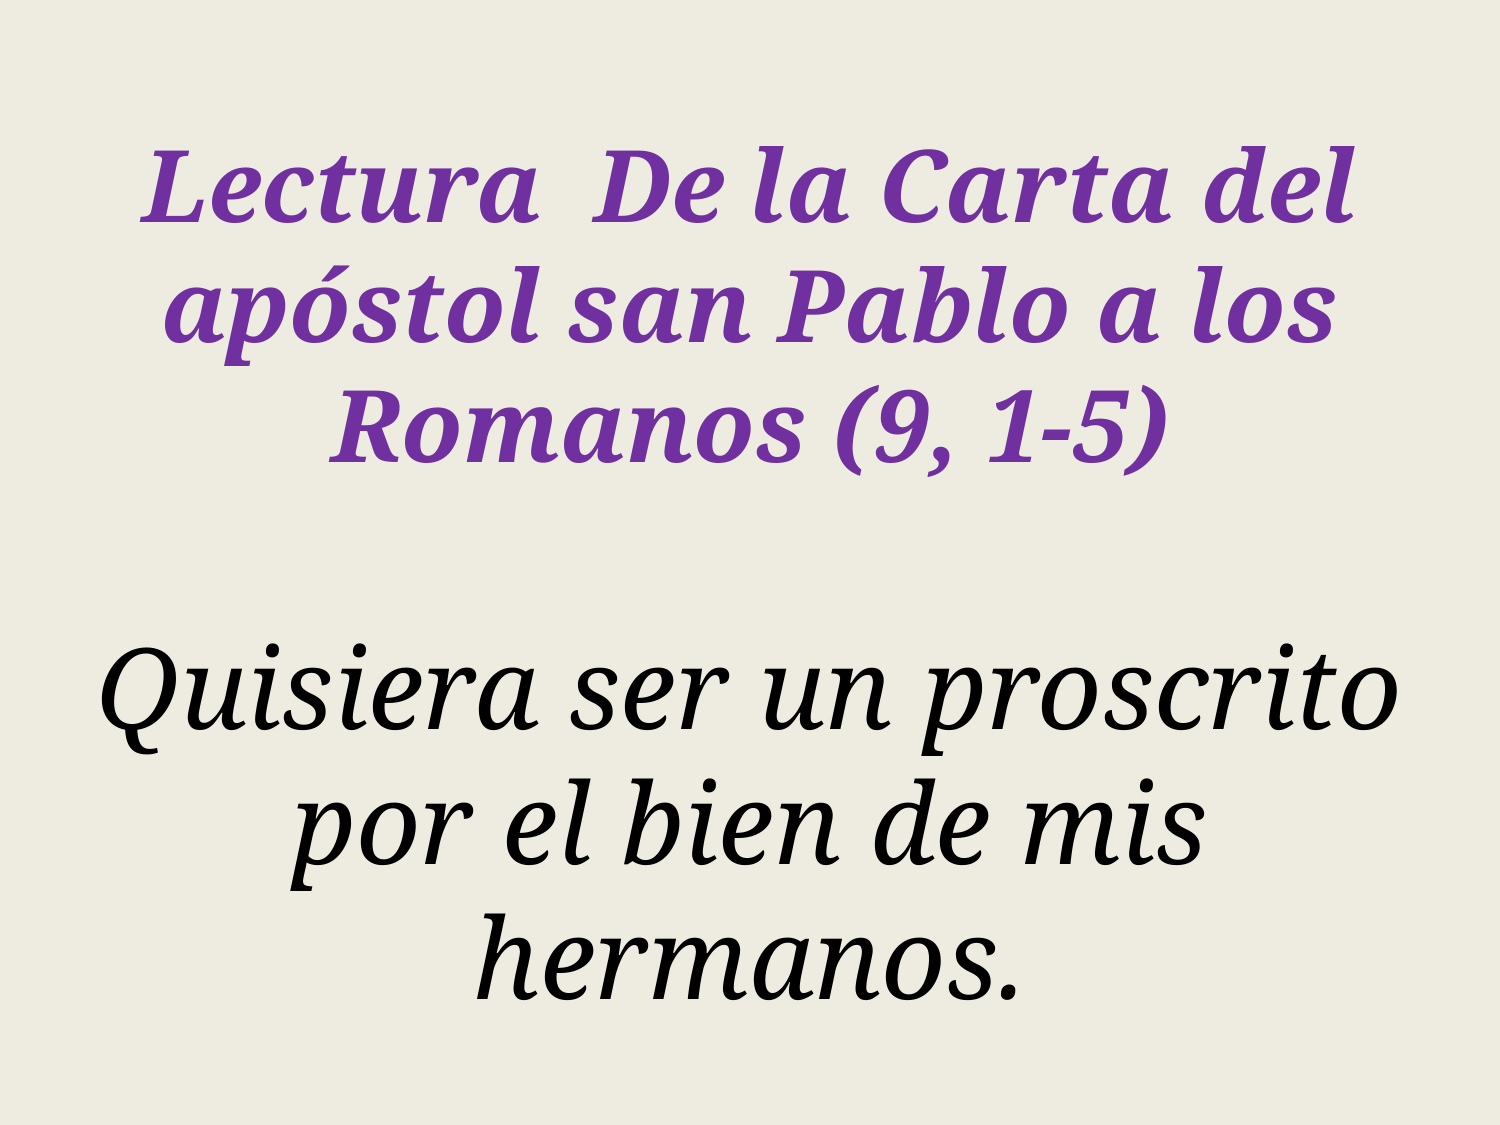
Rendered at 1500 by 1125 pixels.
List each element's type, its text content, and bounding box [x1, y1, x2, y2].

text_box Lectura De la Carta del apóstol san Pablo a los Romanos (9, 1-5) Quisiera ser un proscrito por el bien de mis hermanos. [35, 114, 1465, 1030]
